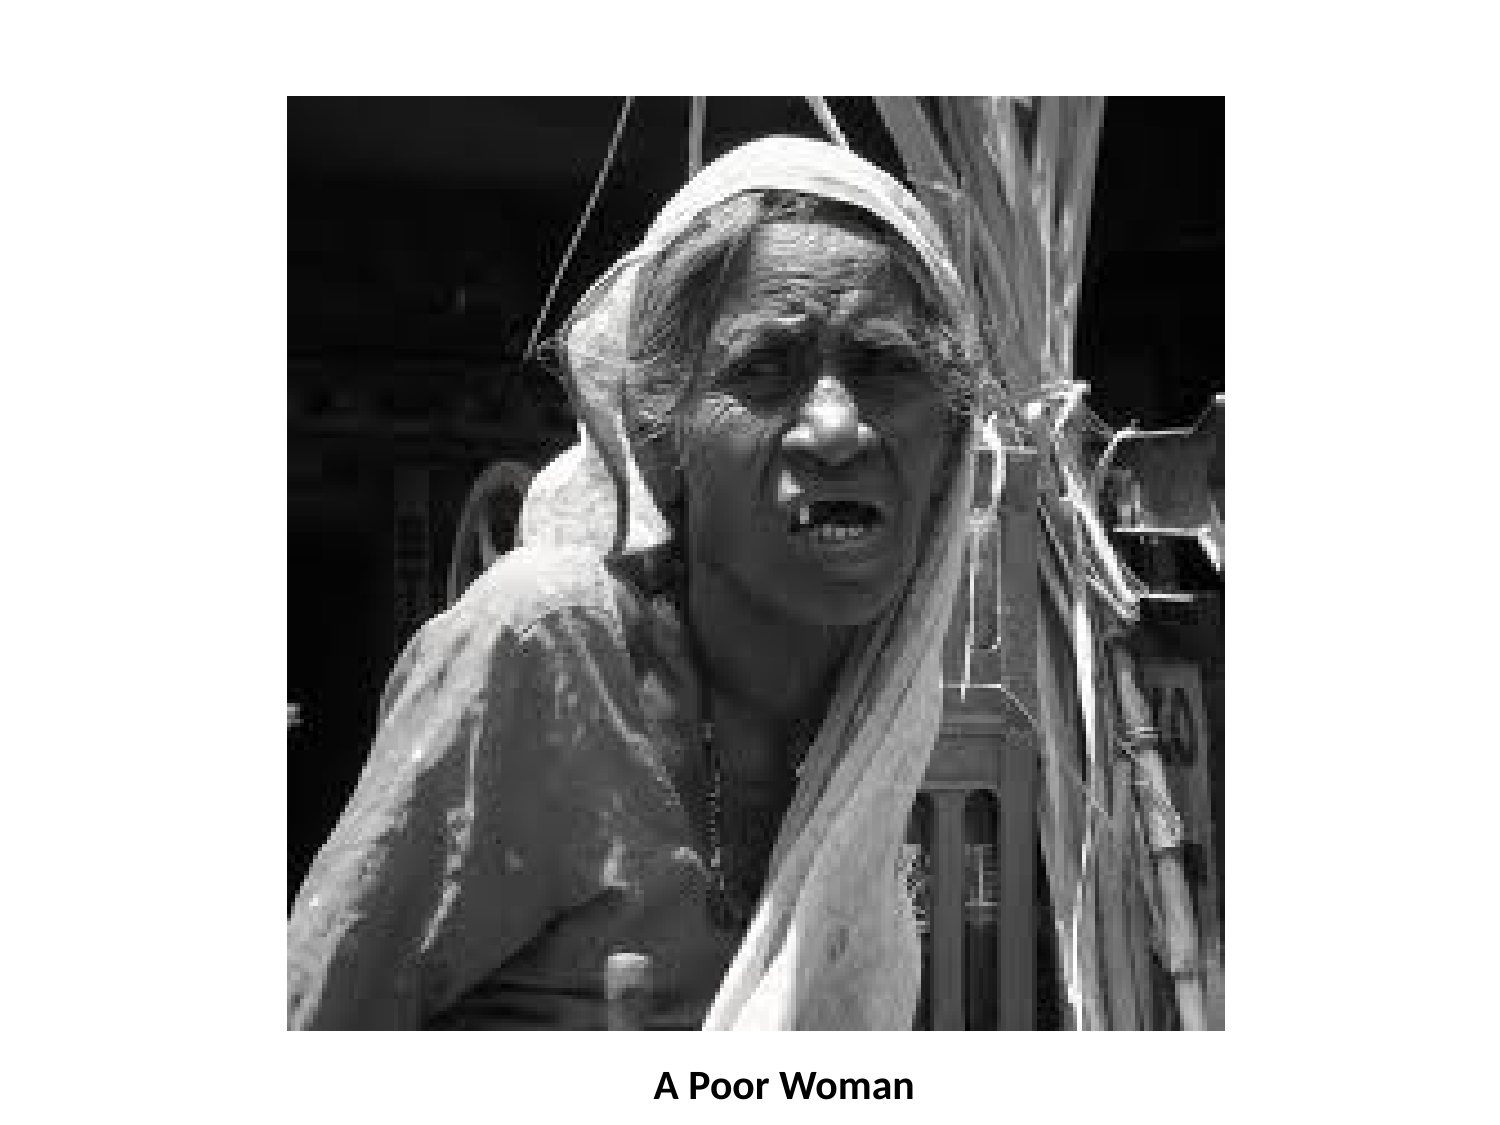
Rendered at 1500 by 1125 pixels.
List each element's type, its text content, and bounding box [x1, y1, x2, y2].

picture [287, 95, 1226, 1031]
list A Poor Woman [343, 1050, 1225, 1102]
